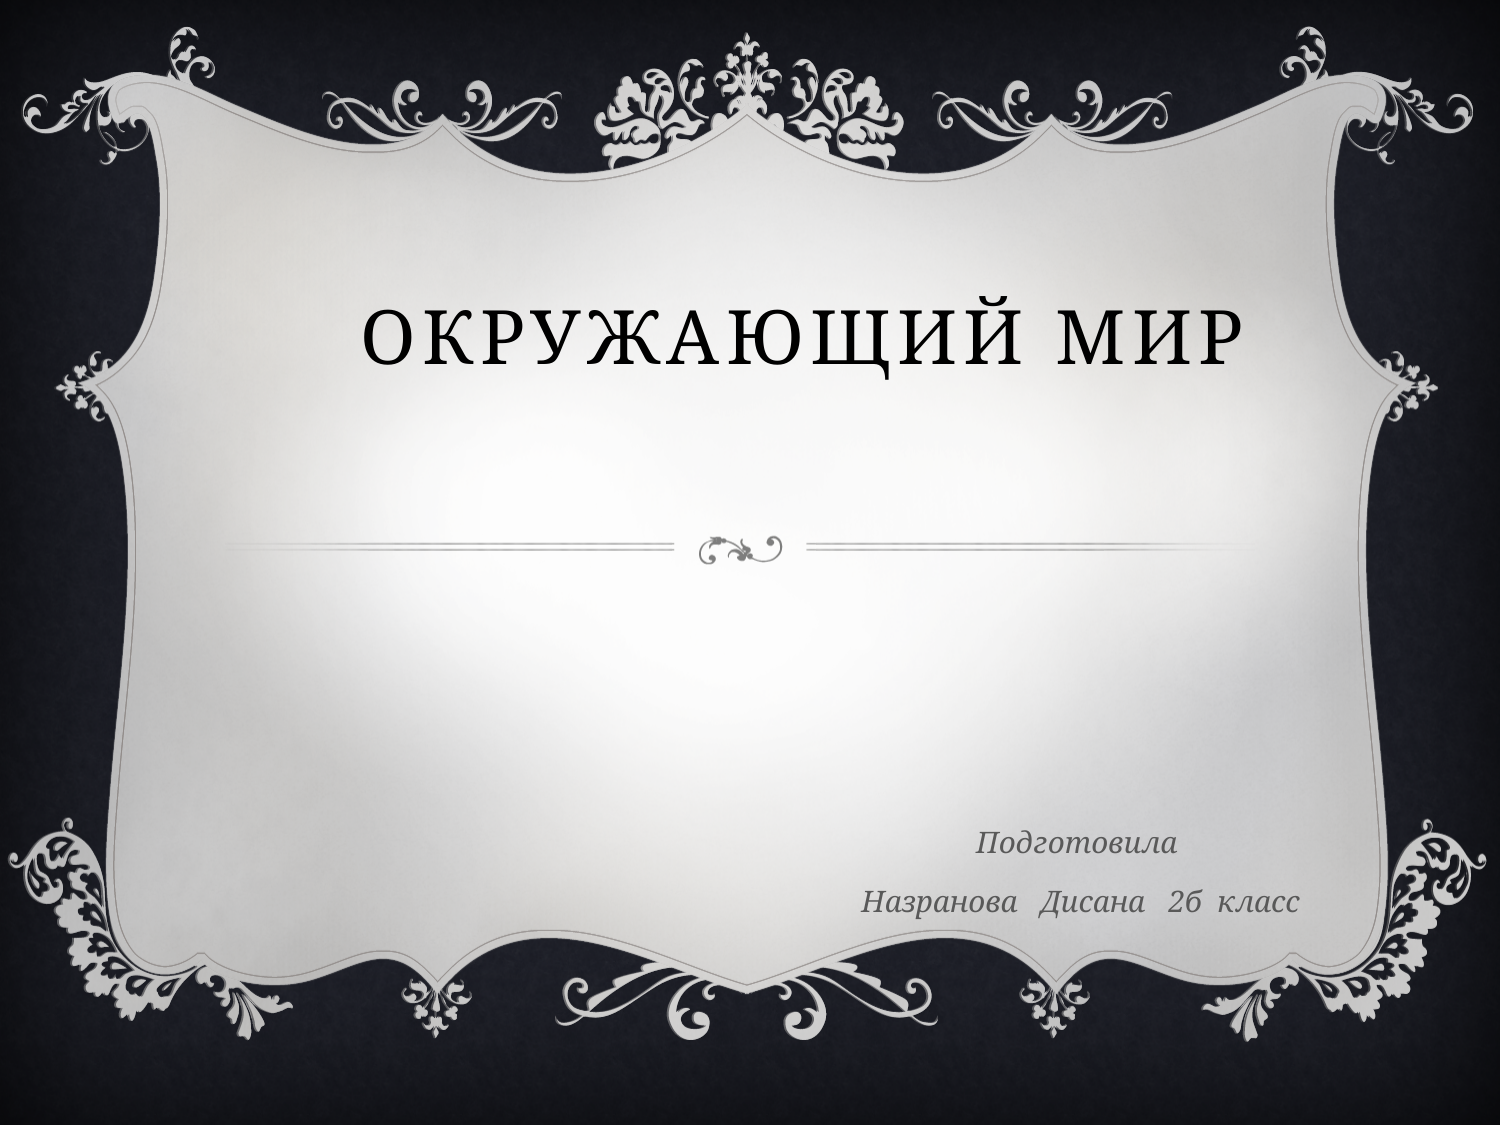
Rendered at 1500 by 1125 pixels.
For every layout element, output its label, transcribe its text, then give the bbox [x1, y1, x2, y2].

picture [0, 0, 1500, 459]
title Окружающий мир [269, 246, 1336, 387]
picture [0, 613, 1500, 1125]
subtitle Подготовила Назранова Дисана 2б класс [809, 798, 1353, 929]
